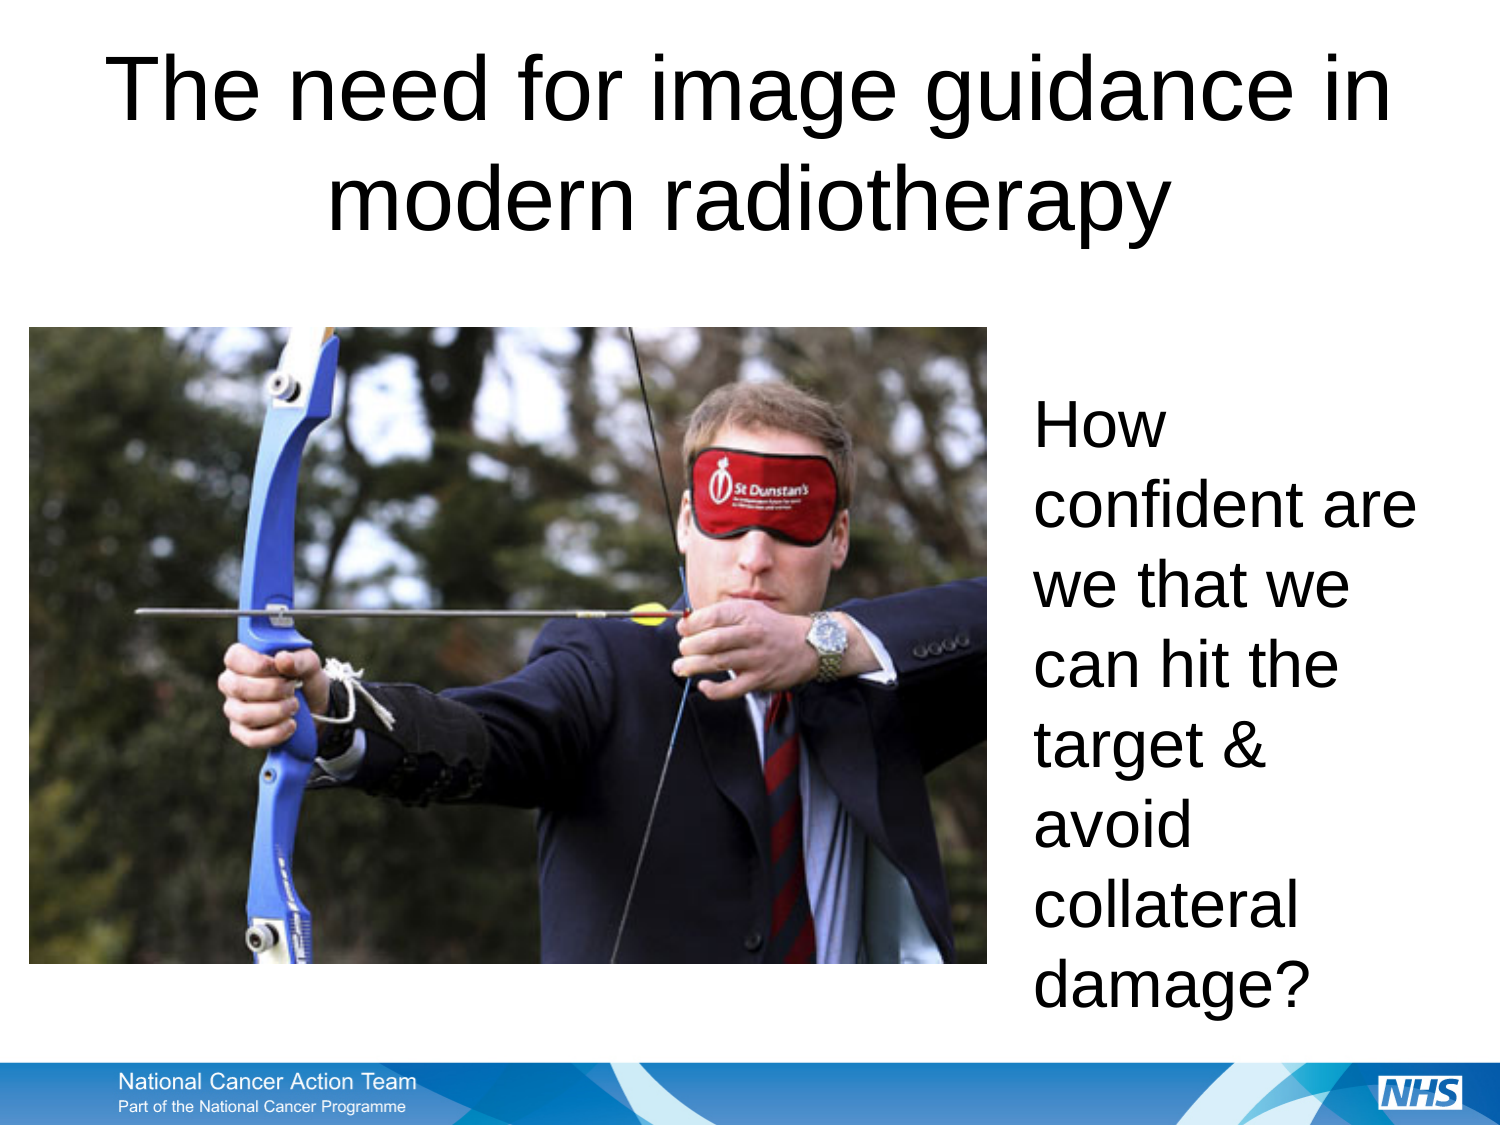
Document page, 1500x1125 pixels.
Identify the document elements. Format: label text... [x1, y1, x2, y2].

picture [0, 0, 1500, 1125]
list How confident are we that we can hit the target & avoid collateral damage? [991, 373, 1459, 941]
title The need for image guidance in modern radiotherapy [75, 45, 1425, 233]
